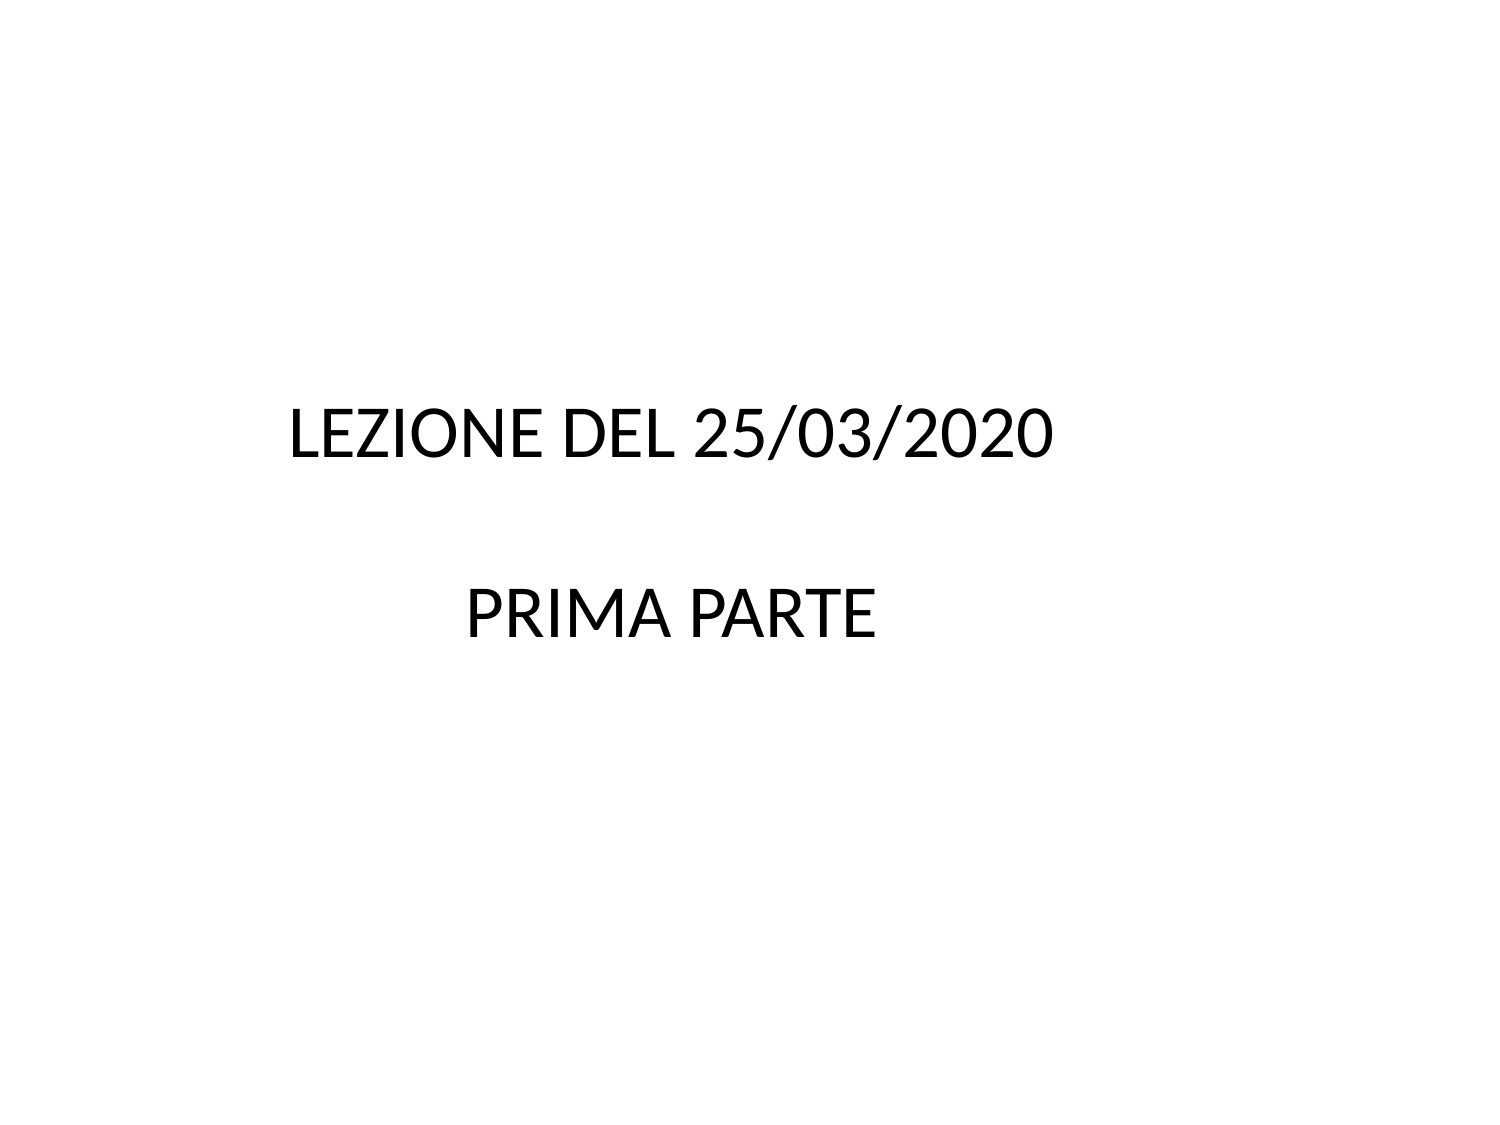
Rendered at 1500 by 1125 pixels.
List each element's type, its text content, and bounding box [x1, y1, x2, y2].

text_box LEZIONE DEL 25/03/2020 PRIMA PARTE [273, 374, 1071, 660]
